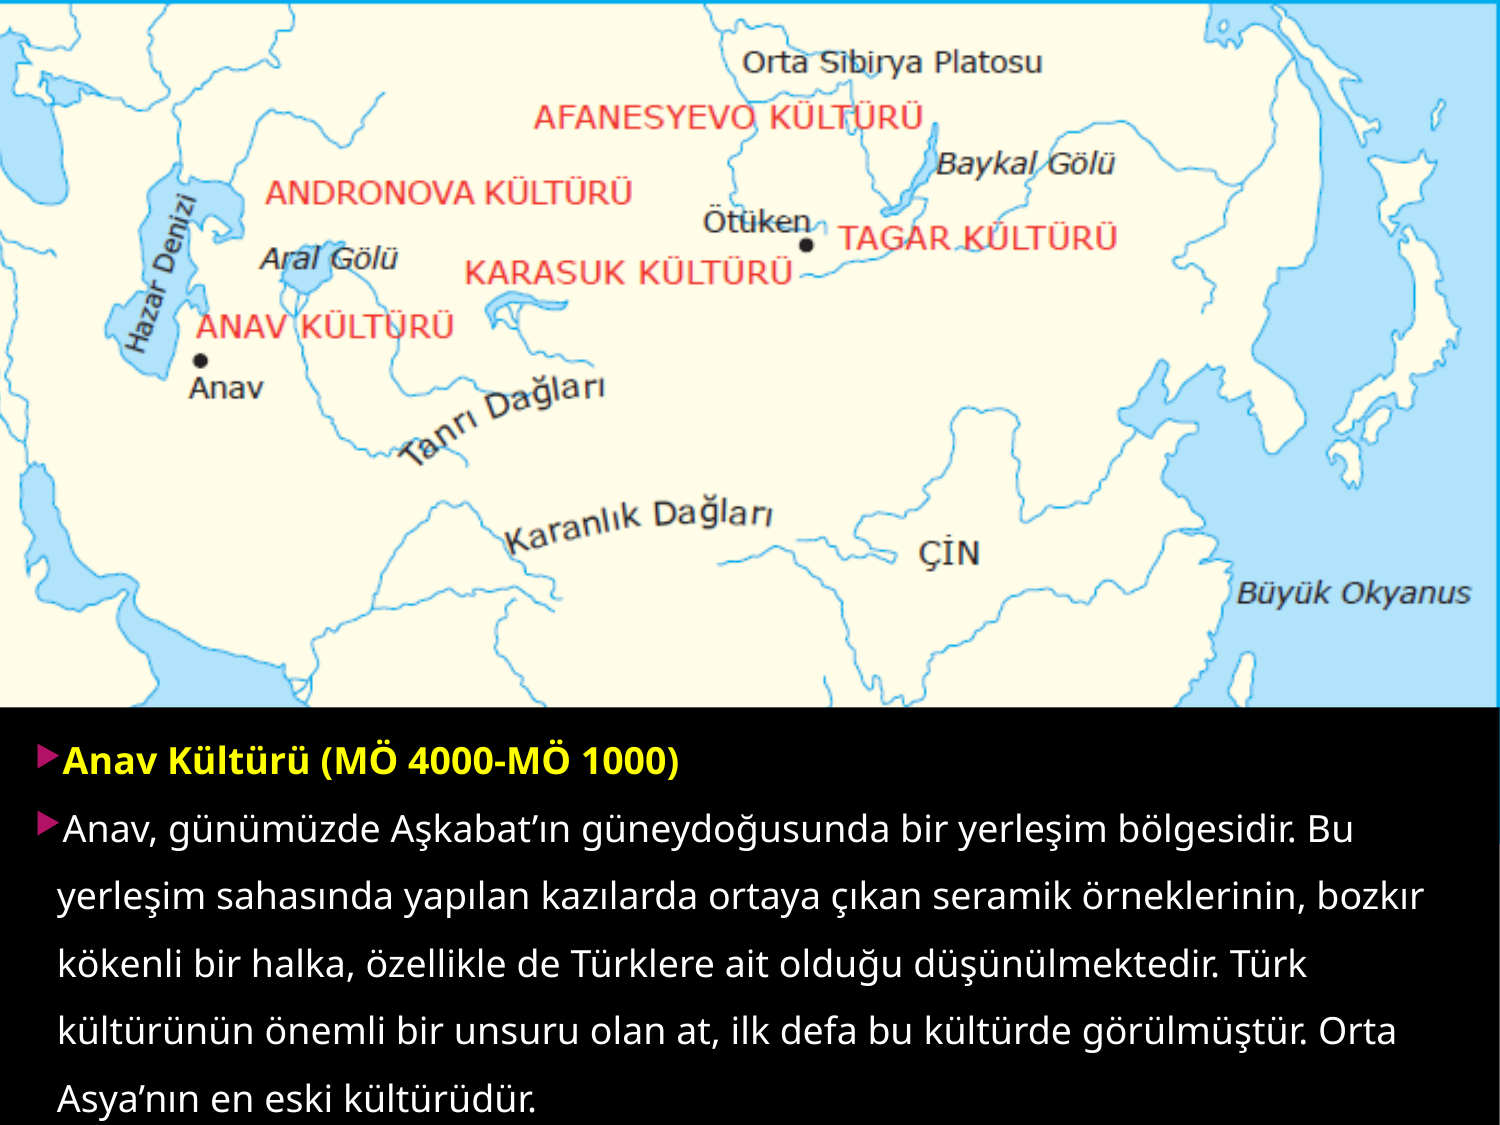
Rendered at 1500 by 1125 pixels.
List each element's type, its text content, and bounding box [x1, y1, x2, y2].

list Anav Kültürü (MÖ 4000-MÖ 1000) Anav, günümüzde Aşkabat’ın güneydoğusunda bir yerleşim bölgesidir. Bu yerleşim sahasında yapılan kazılarda ortaya çıkan seramik örneklerinin, bozkır kökenli bir halka, özellikle de Türklere ait olduğu düşünülmektedir. Türk kültürünün önemli bir unsuru olan at, ilk defa bu kültürde görülmüştür. Orta Asya’nın en eski kültürüdür. [0, 852, 1500, 1125]
picture [0, 4, 1498, 844]
